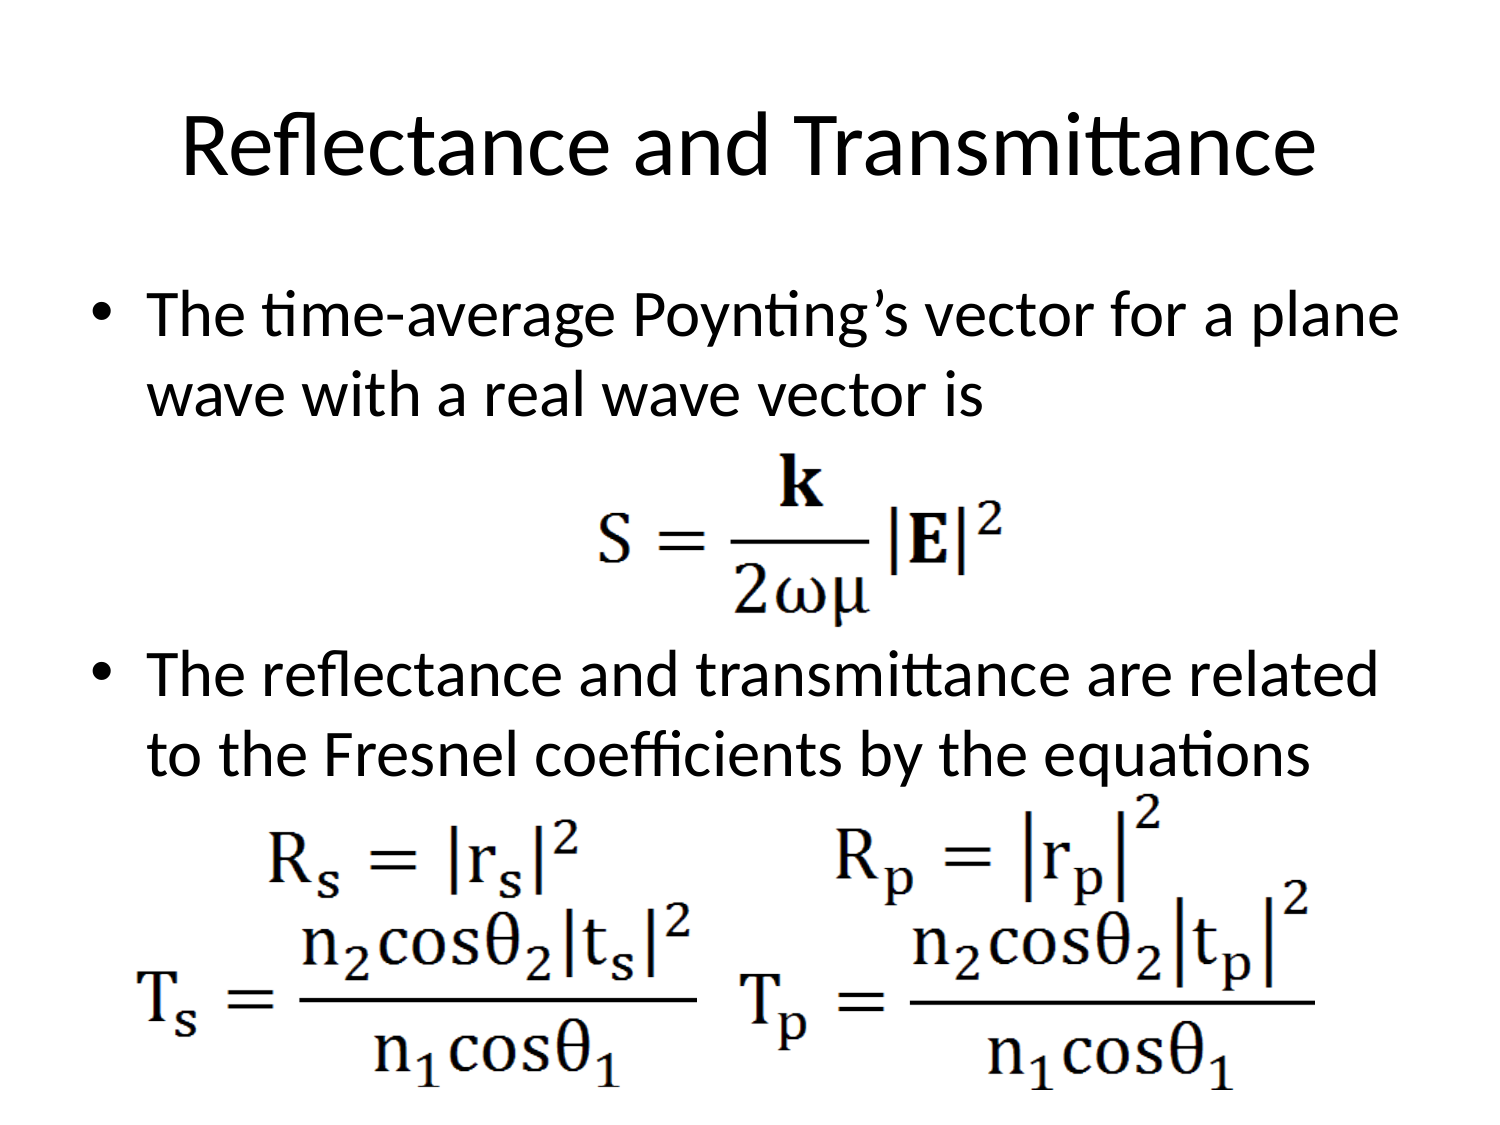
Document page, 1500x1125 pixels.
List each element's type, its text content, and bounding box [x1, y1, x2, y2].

picture [596, 444, 1010, 629]
list The time-average Poynting’s vector for a plane wave with a real wave vector is The reflectance and transmittance are related to the Fresnel coefficients by the equations [75, 262, 1425, 1005]
title Reflectance and Transmittance [75, 45, 1425, 233]
picture [135, 810, 697, 1089]
picture [737, 786, 1315, 1091]
